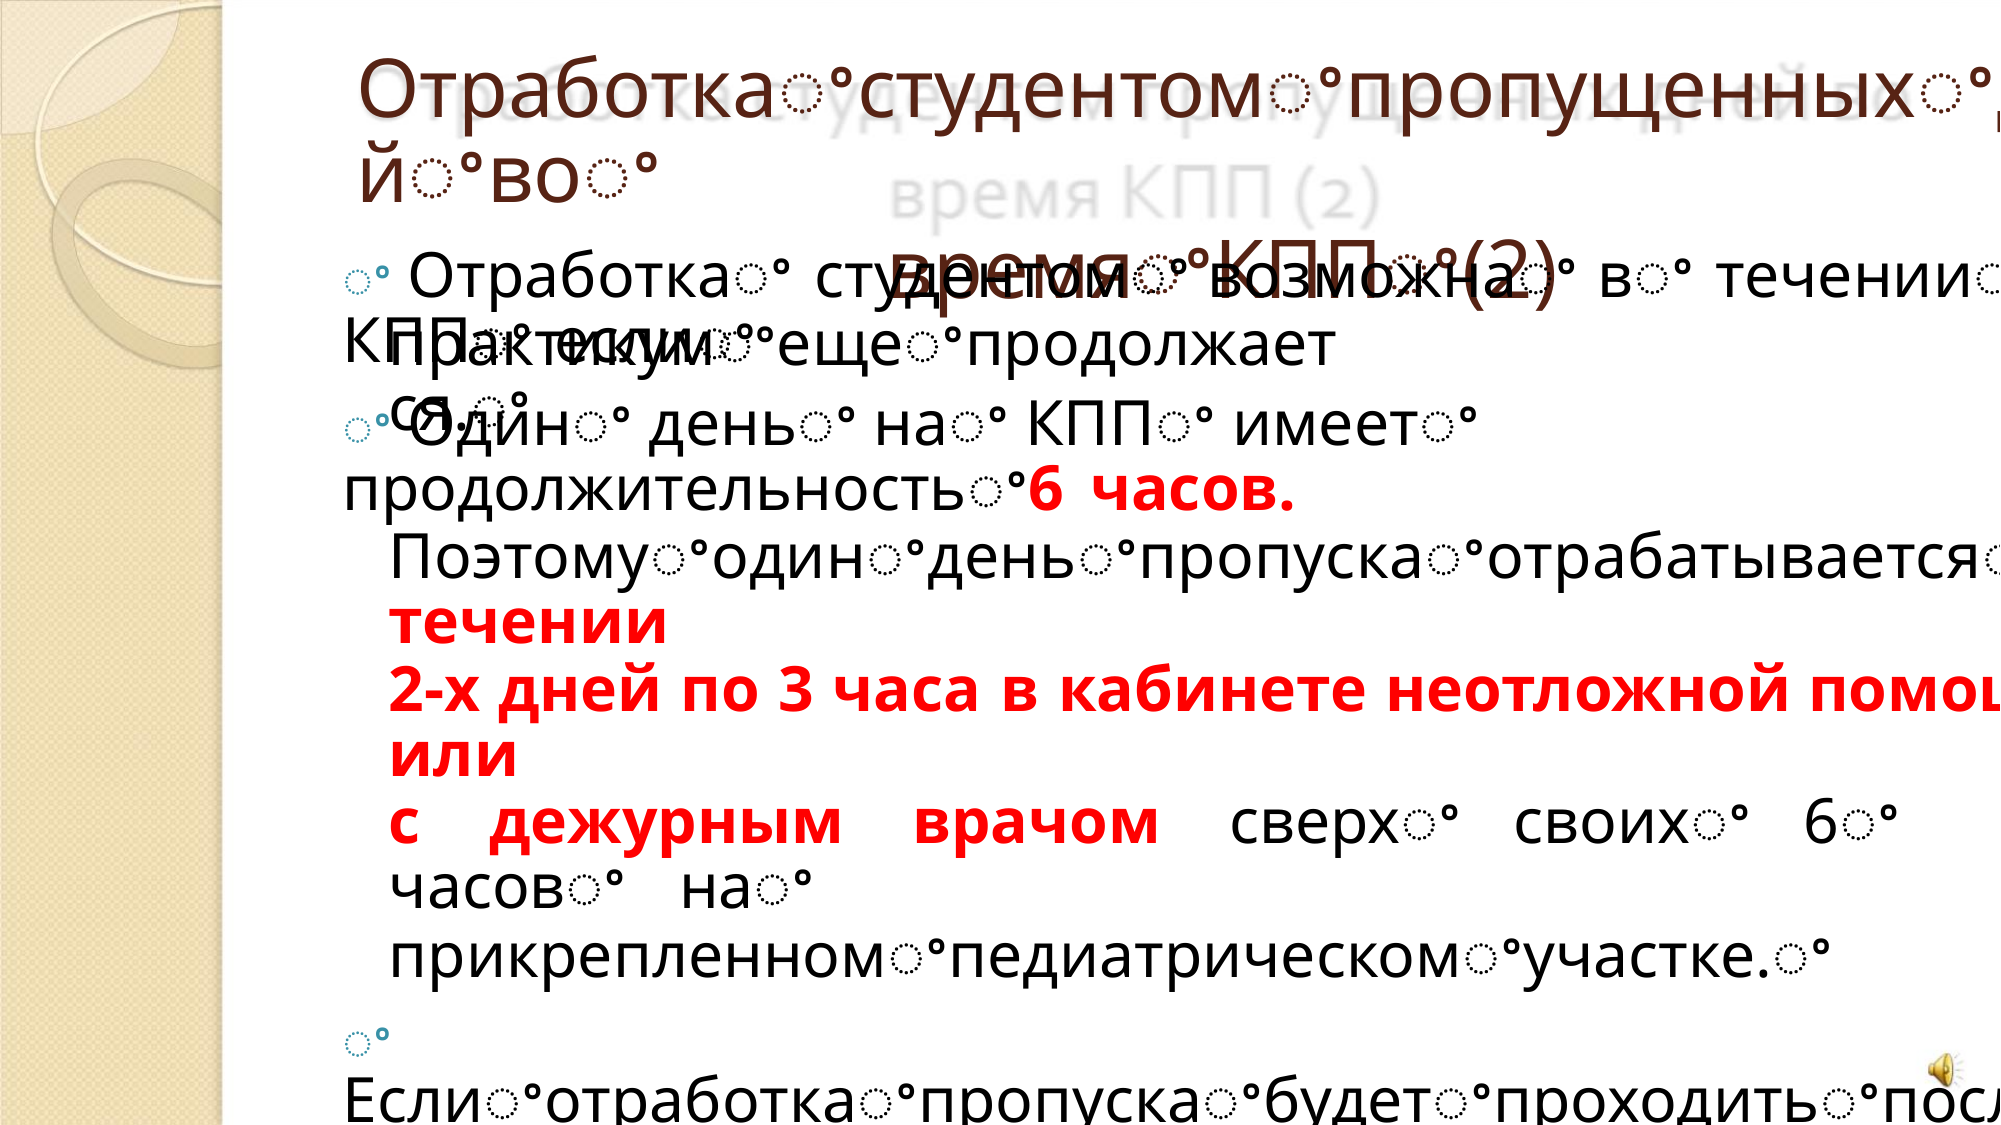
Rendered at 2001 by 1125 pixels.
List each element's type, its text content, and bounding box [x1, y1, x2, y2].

text_box Отработкаꢀстудентомꢀпропущенныхꢀднейꢀвоꢀ времяꢀКППꢀ(2) [356, 49, 2000, 245]
text_box ꢀ Отработкаꢀ студентомꢀ возможнаꢀ вꢀ теченииꢀ КППꢀ еслиꢀ [342, 245, 2000, 376]
text_box ꢀ Одинꢀ деньꢀ наꢀ КППꢀ имеетꢀ продолжительностьꢀ6 часов. Поэтомуꢀодинꢀденьꢀпропускаꢀотрабатываетсяꢀв течении 2-х дней по 3 часа в кабинете неотложной помощи или с дежурным врачом сверхꢀ своихꢀ 6ꢀ часовꢀ наꢀ прикрепленномꢀпедиатрическомꢀучастке.ꢀ ꢀ ЕслиꢀотработкаꢀпропускаꢀбудетꢀпроходитьꢀпослеꢀКППꢀтоꢀ отработкаꢀ возможнаꢀ наꢀ «своём»ꢀ ранееꢀ закрепленномꢀ педиатрическомꢀ участке,ꢀ еслиꢀ вꢀ этоꢀ времяꢀ наꢀ немꢀ нетꢀ студентаꢀизꢀдругихꢀгруппꢀкурса.ꢀ [342, 392, 2000, 1125]
text_box практикумꢀещеꢀпродолжается.ꢀ [388, 312, 1359, 392]
text_box [0, 0, 2000, 1125]
